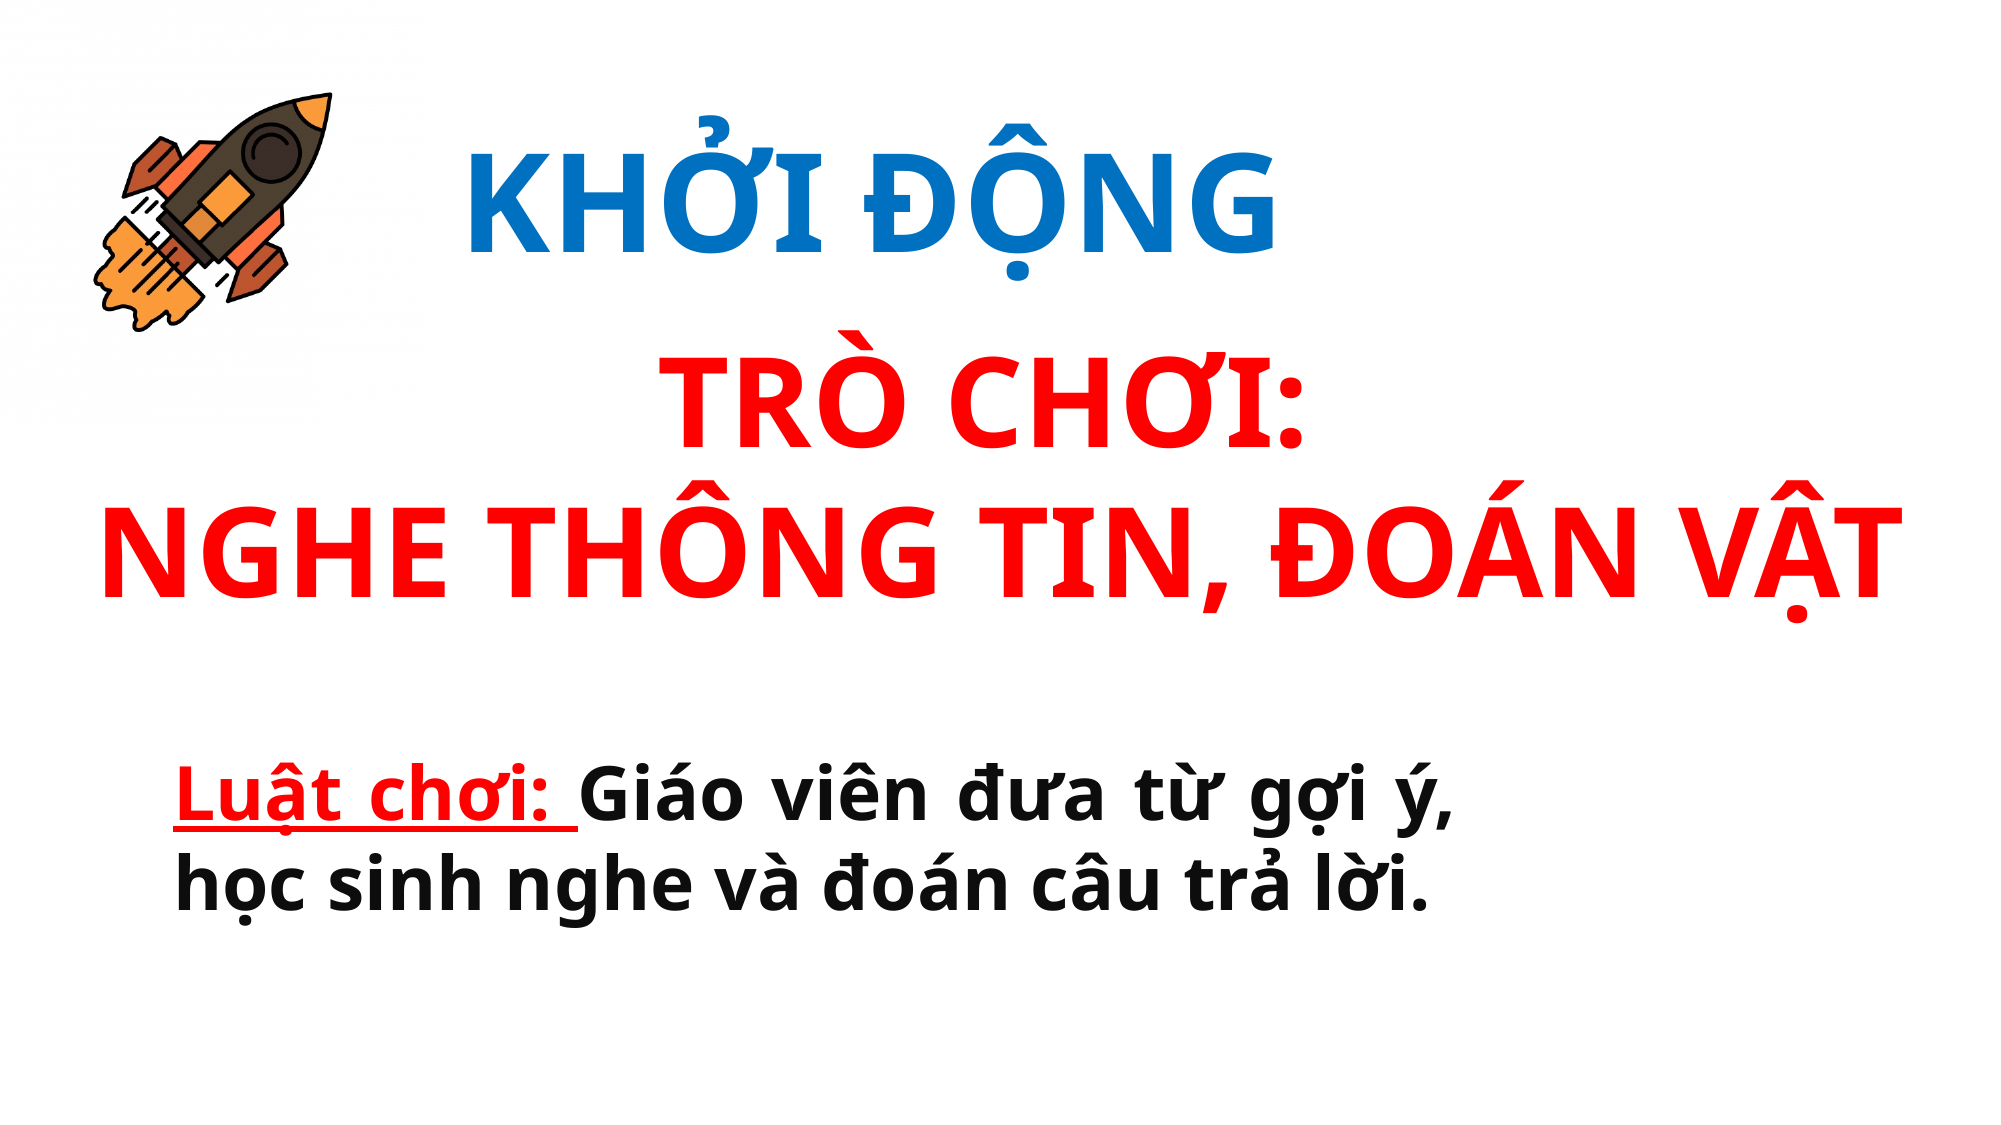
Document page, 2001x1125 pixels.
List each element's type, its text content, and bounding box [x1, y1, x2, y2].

picture [0, 0, 425, 425]
text_box Luật chơi: Giáo viên đưa từ gợi ý, học sinh nghe và đoán câu trả lời. [158, 738, 1473, 934]
text_box TRÒ CHƠI: NGHE THÔNG TIN, ĐOÁN VẬT [0, 315, 2000, 631]
text_box KHỞI ĐỘNG [425, 107, 1443, 287]
